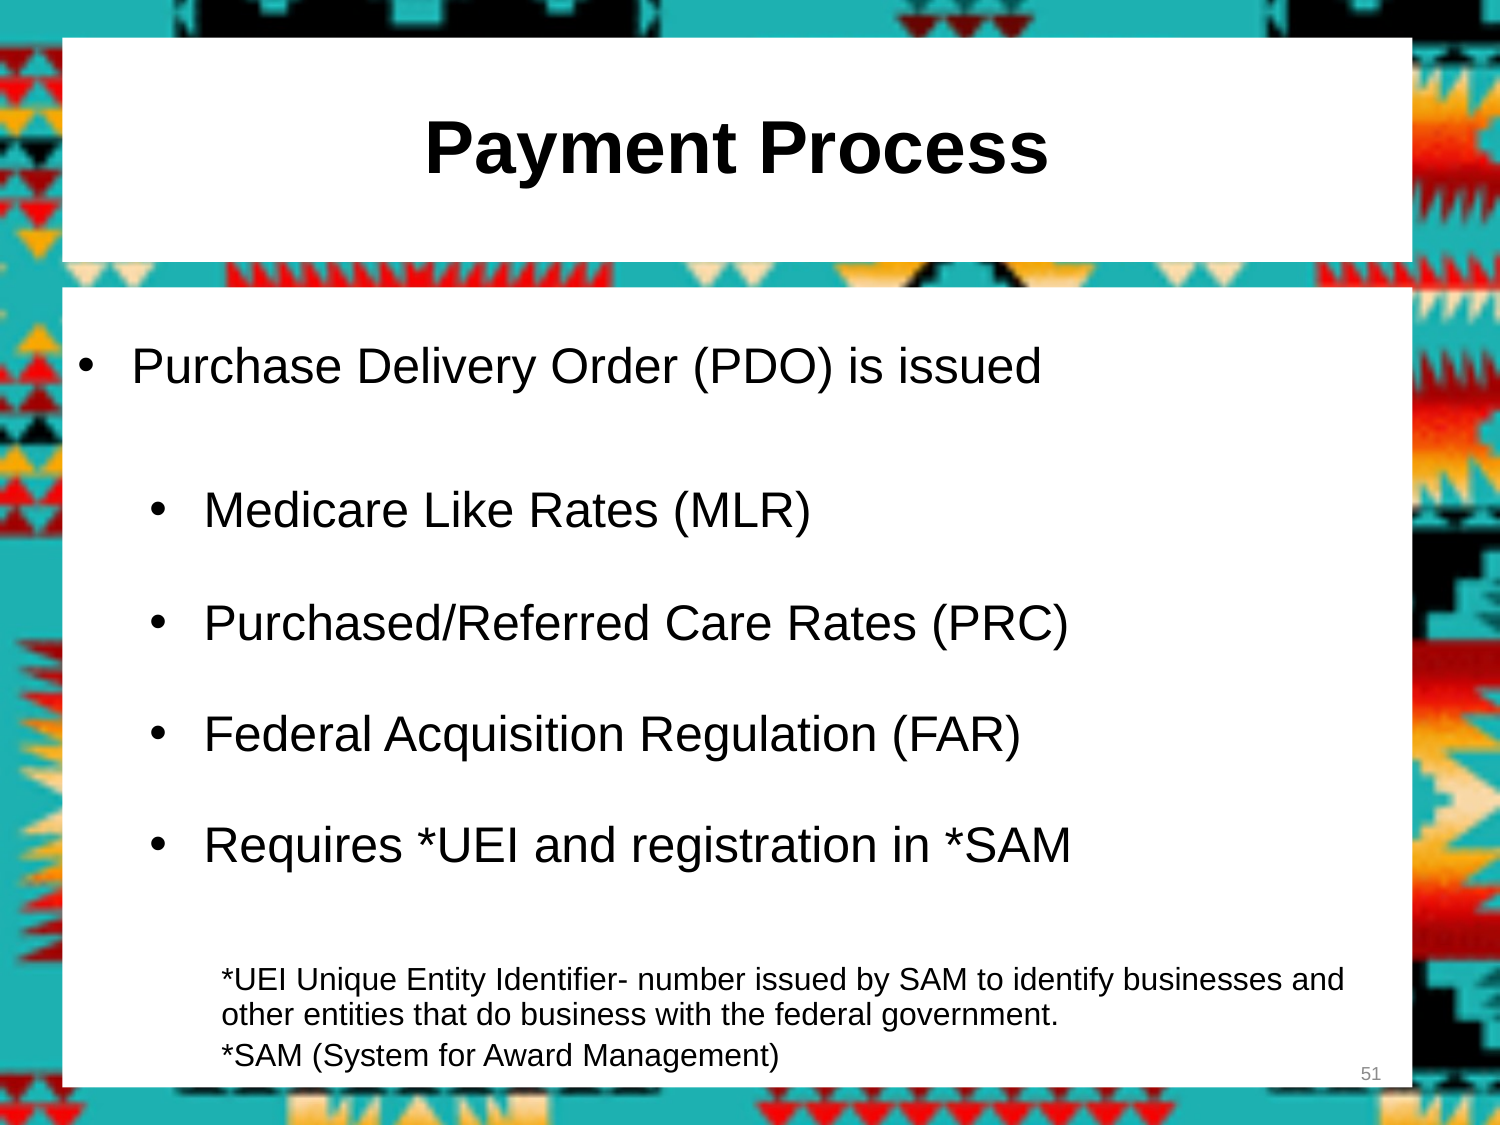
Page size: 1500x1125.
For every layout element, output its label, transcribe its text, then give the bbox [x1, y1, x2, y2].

slide_number 51 [1059, 1042, 1397, 1103]
list Purchase Delivery Order (PDO) is issued Medicare Like Rates (MLR) Purchased/Referred Care Rates (PRC) Federal Acquisition Regulation (FAR) Requires *UEI and registration in *SAM *UEI Unique Entity Identifier- number issued by SAM to identify businesses and other entities that do business with the federal government. *SAM (System for Award Management) [62, 287, 1413, 1088]
title Payment Process [62, 37, 1413, 262]
picture [0, 0, 1500, 1125]
